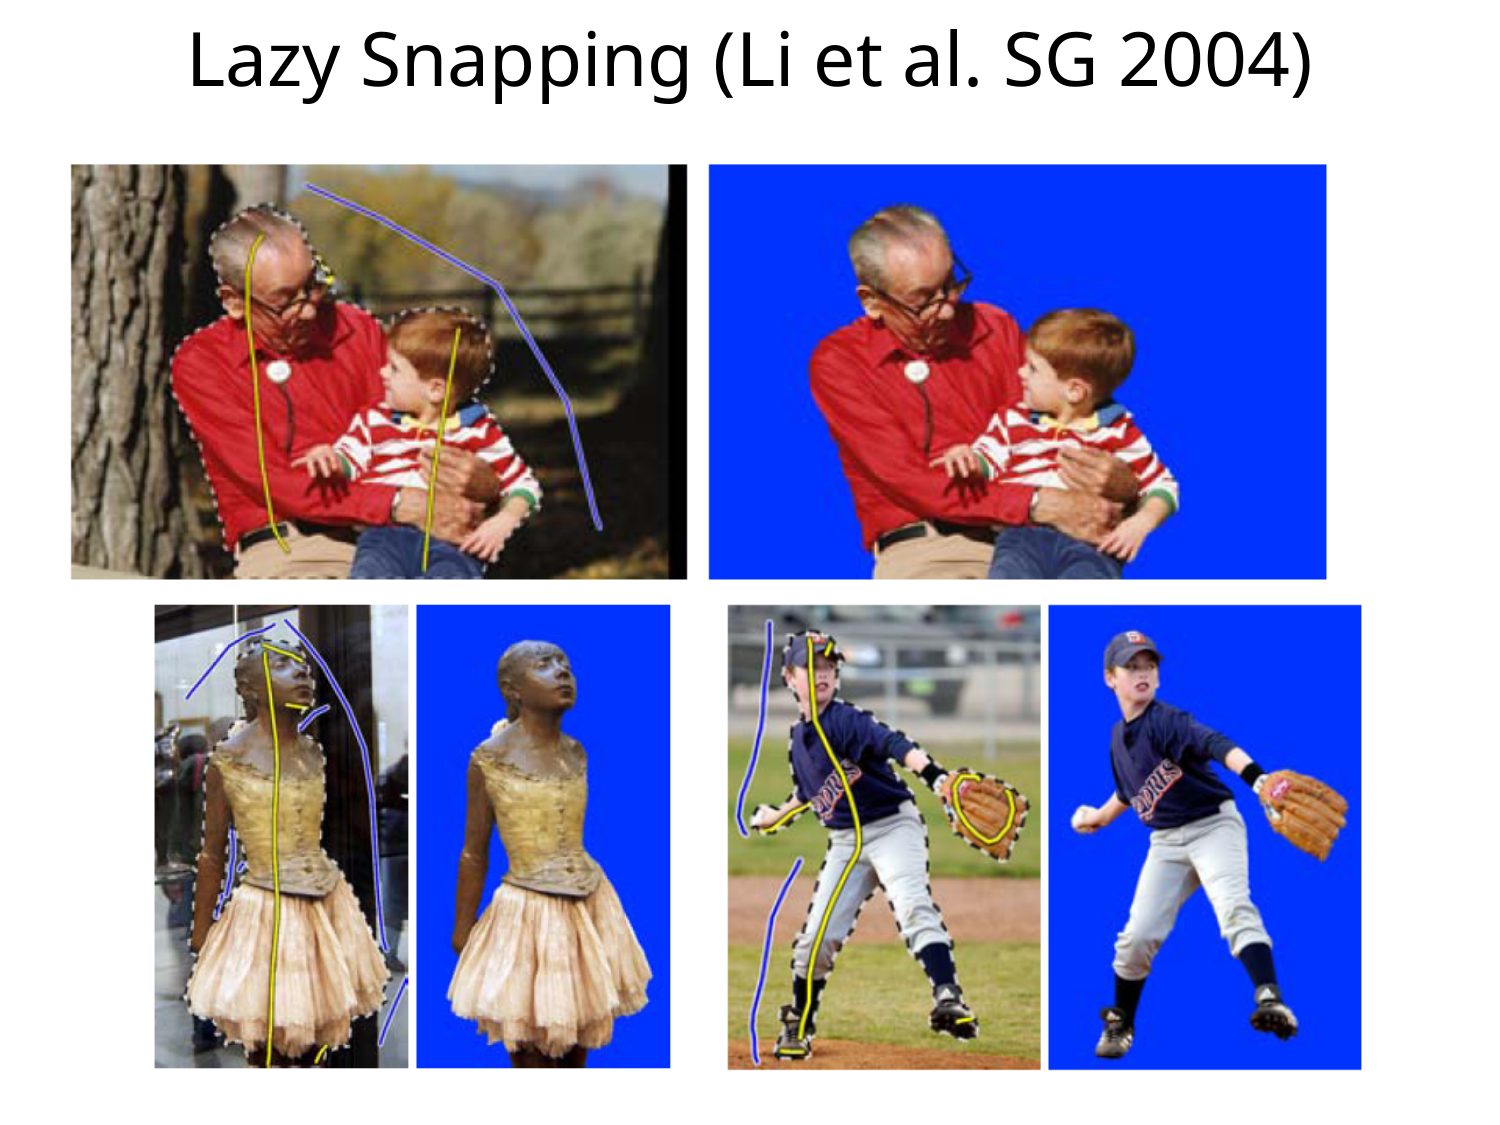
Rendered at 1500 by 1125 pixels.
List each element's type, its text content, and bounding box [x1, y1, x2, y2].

title Lazy Snapping (Li et al. SG 2004) [0, 0, 1500, 113]
picture [724, 599, 1371, 1079]
picture [62, 149, 1334, 598]
picture [149, 599, 676, 1073]
